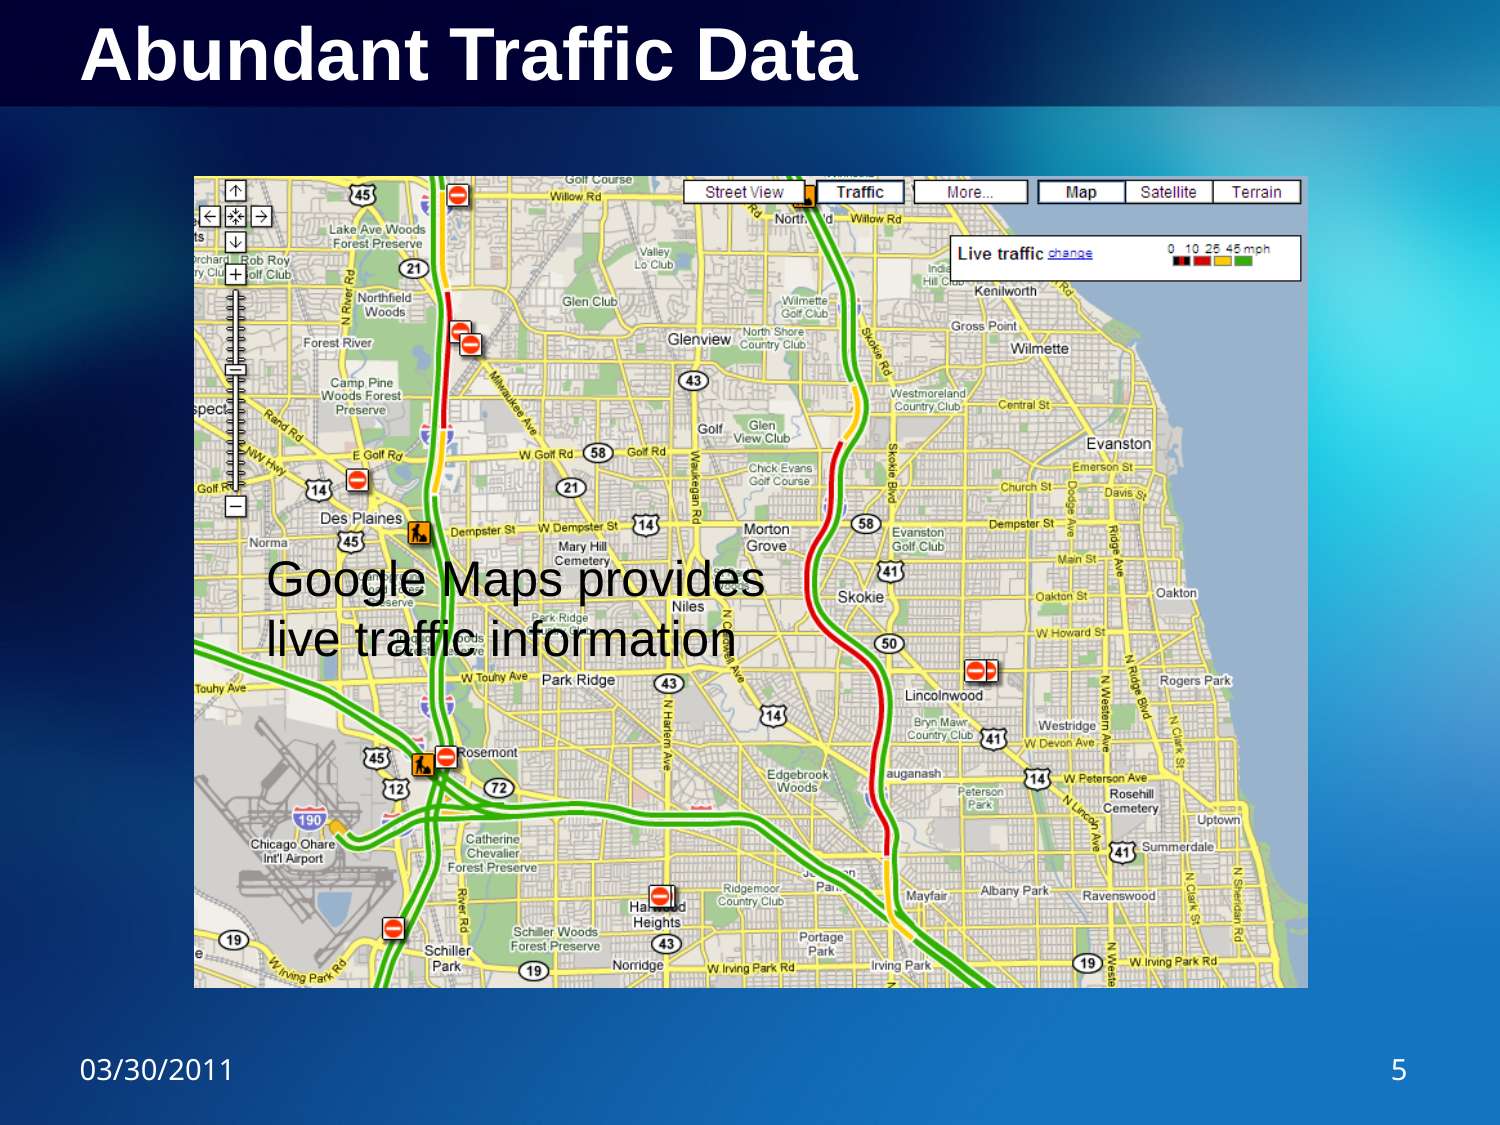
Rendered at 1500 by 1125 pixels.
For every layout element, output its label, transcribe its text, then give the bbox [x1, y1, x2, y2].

title Abundant Traffic Data [64, 7, 1413, 94]
picture [0, 0, 1500, 1125]
